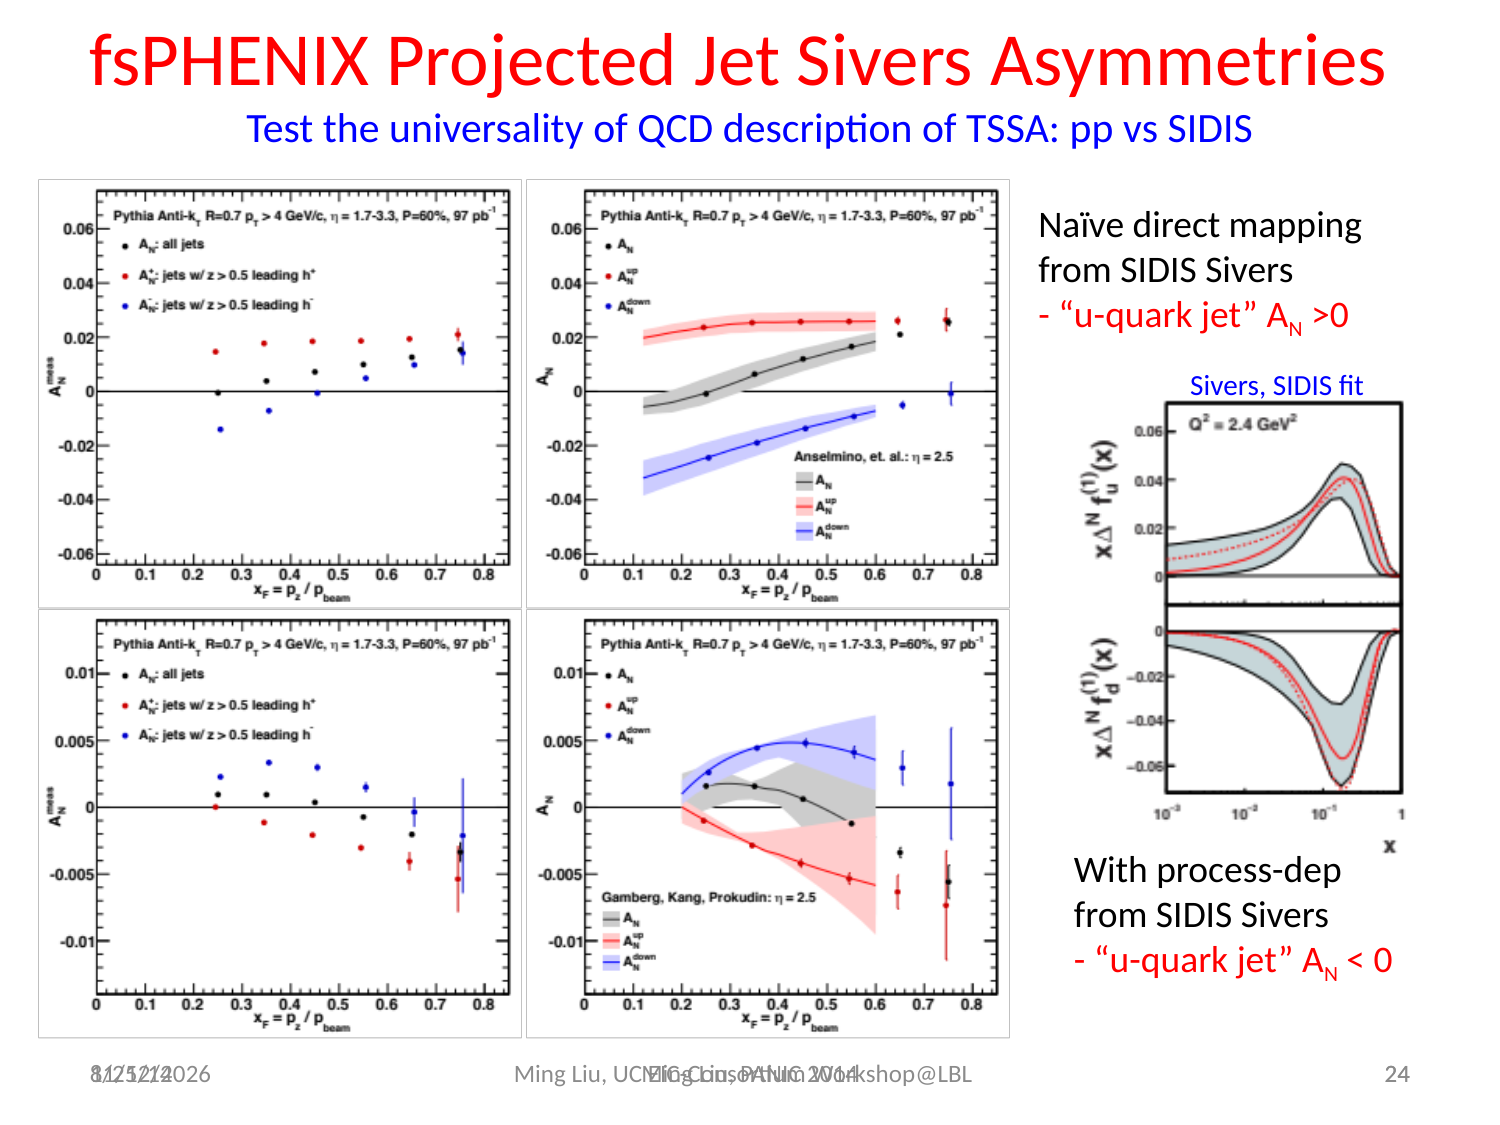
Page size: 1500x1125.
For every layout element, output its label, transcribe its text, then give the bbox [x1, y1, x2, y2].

text_box With process-dep from SIDIS Sivers - “u-quark jet” AN < 0 [1059, 837, 1471, 1039]
text_box Naïve direct mapping from SIDIS Sivers - “u-quark jet” AN >0 [1038, 192, 1468, 349]
picture [1074, 386, 1426, 868]
picture [19, 169, 1035, 1043]
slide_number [75, 1051, 425, 1103]
text_box Sivers, SIDIS fit [1175, 359, 1429, 392]
footer Ming Liu, UC EIC-Consortium Workshop@LBL [425, 1042, 1062, 1103]
text_box fsPHENIX Projected Jet Sivers Asymmetries Test the universality of QCD description of TSSA: pp vs SIDIS [74, 0, 1425, 161]
slide_number 24 [1074, 1042, 1425, 1103]
